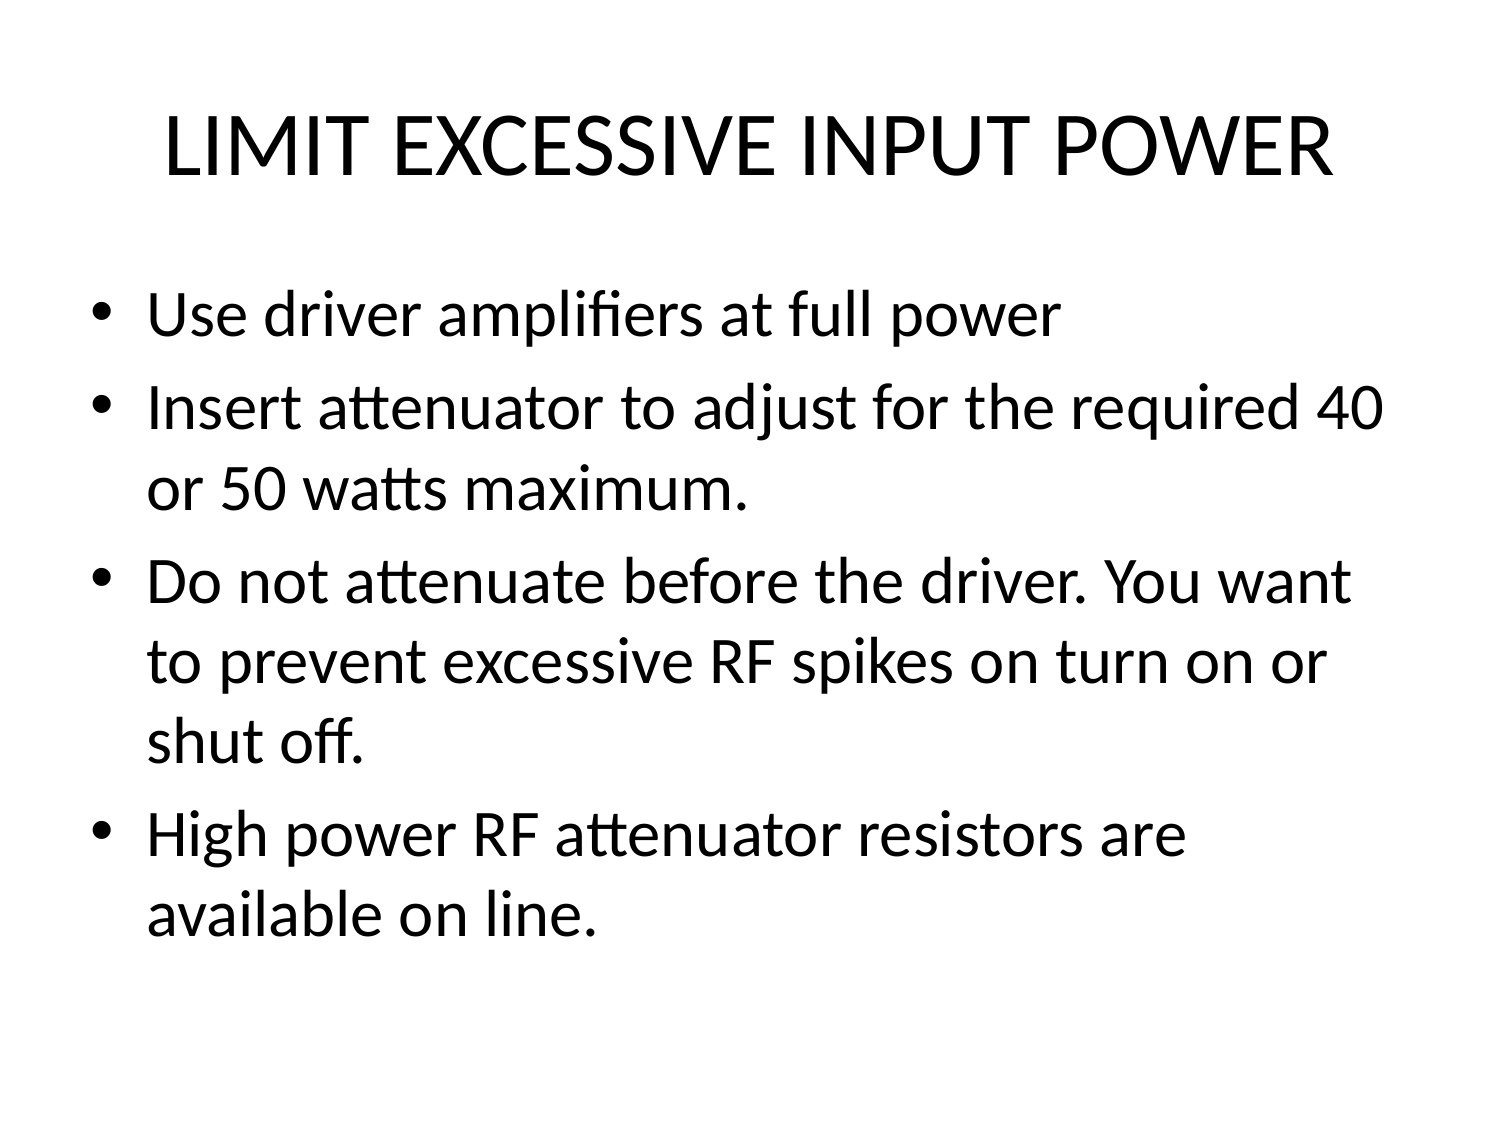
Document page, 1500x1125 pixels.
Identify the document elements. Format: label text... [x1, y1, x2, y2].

title LIMIT EXCESSIVE INPUT POWER [75, 45, 1425, 233]
list Use driver amplifiers at full power Insert attenuator to adjust for the required 40 or 50 watts maximum. Do not attenuate before the driver. You want to prevent excessive RF spikes on turn on or shut off. High power RF attenuator resistors are available on line. [75, 262, 1425, 1005]
